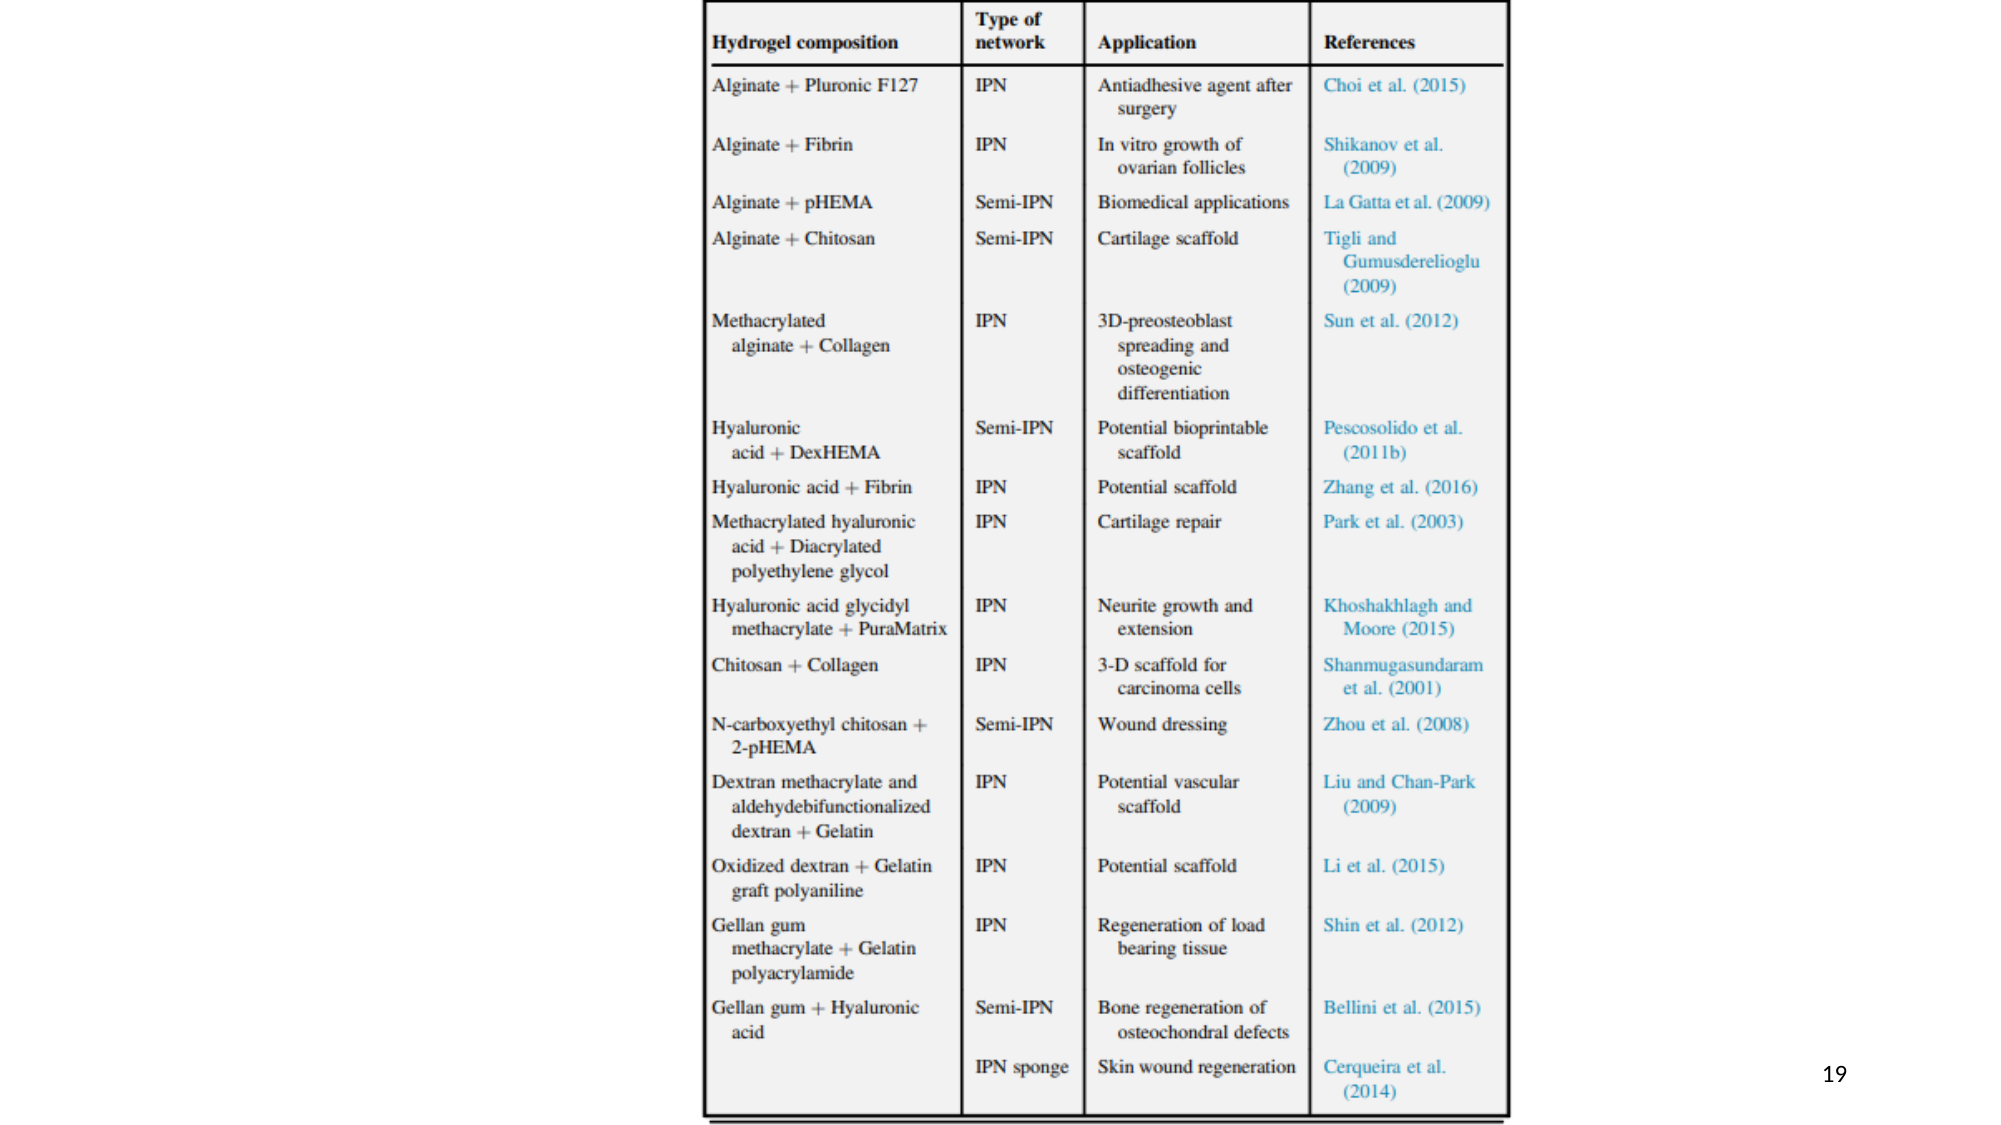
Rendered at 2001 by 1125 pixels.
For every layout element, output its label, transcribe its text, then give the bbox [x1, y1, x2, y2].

picture [695, 0, 1513, 1125]
slide_number 19 [1513, 1042, 1863, 1103]
